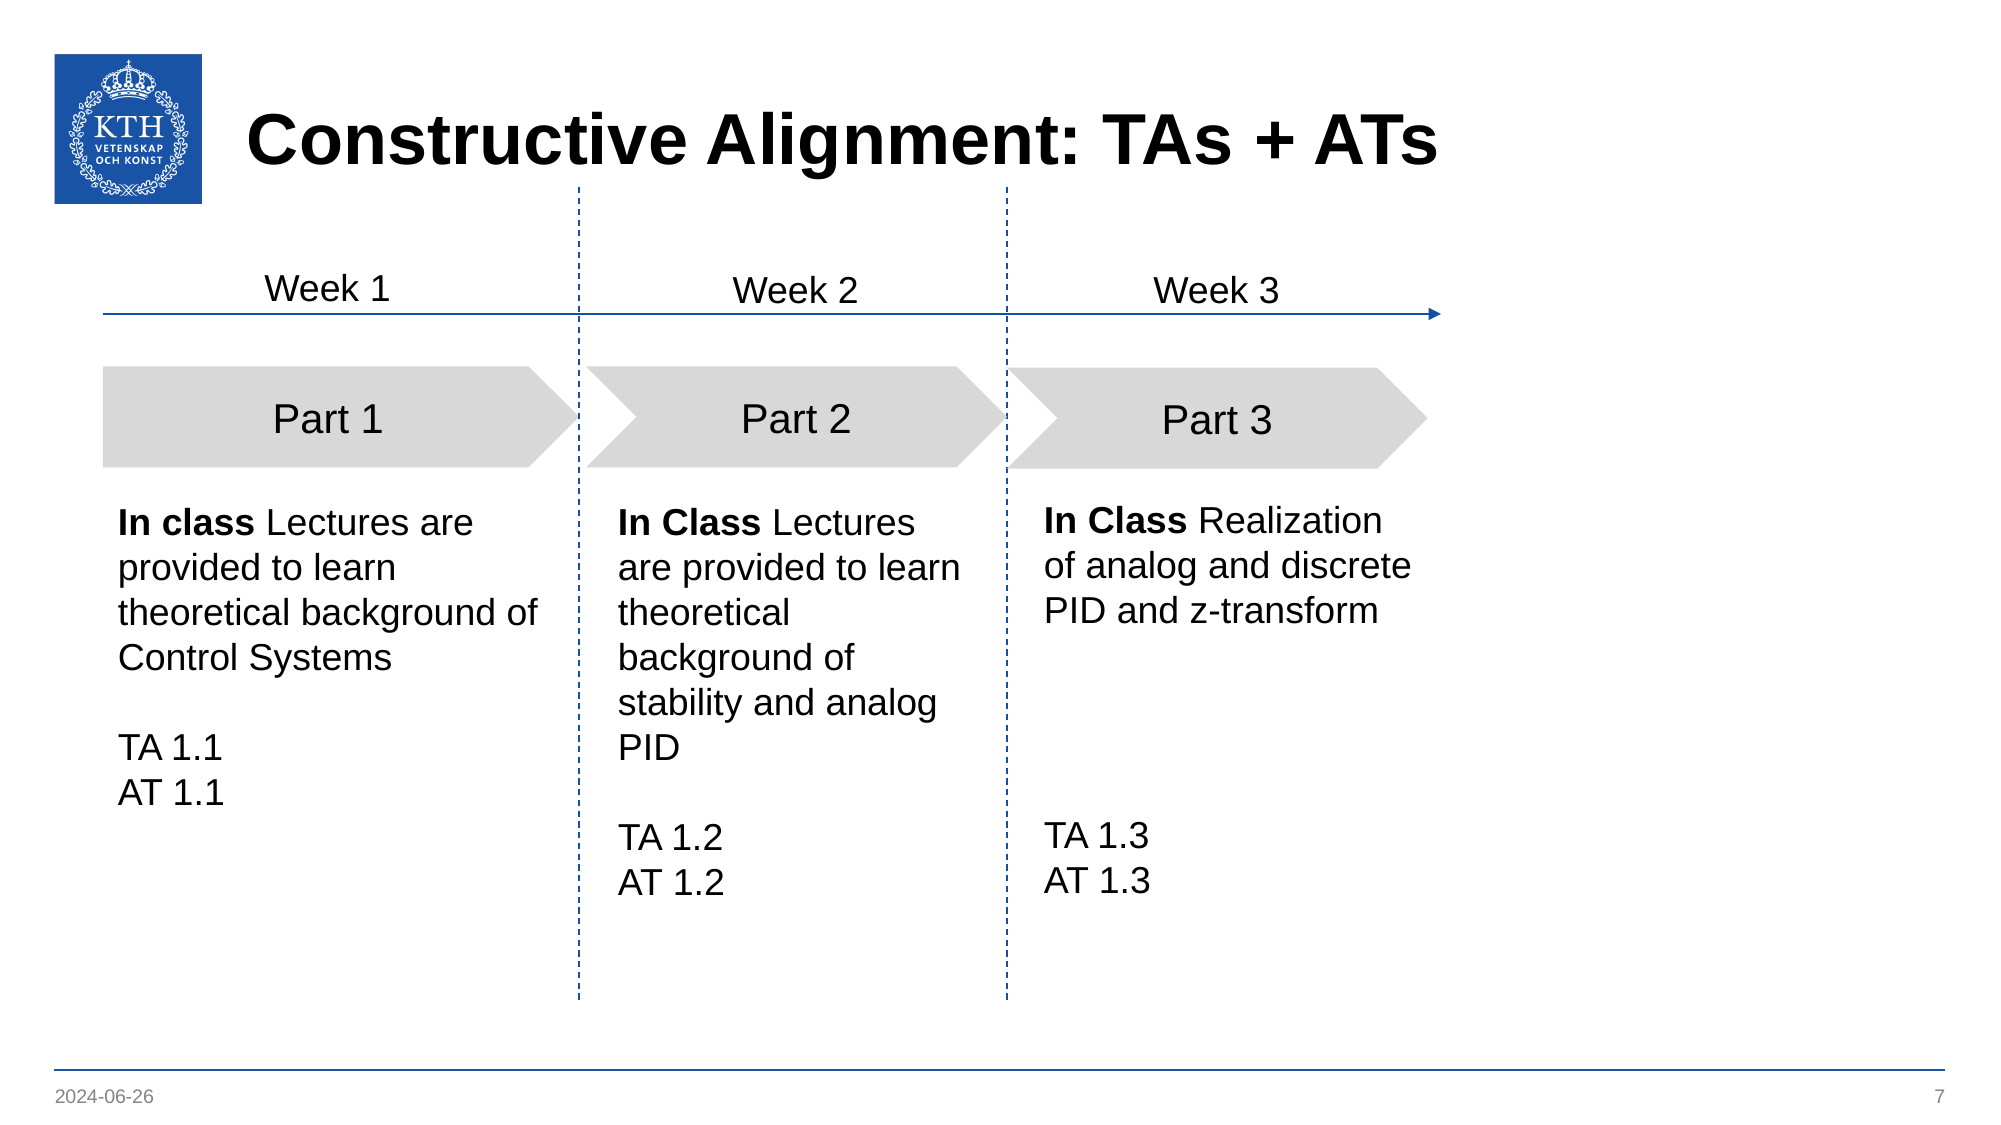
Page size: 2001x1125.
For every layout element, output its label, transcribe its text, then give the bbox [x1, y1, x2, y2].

text_box In Class Lectures are provided to learn theoretical background of stability and analog PID TA 1.2 AT 1.2 [602, 490, 993, 911]
text_box In Class Realization of analog and discrete PID and z-transform TA 1.3 AT 1.3 [1029, 488, 1479, 909]
title Constructive Alignment: TAs + ATs [231, 55, 1884, 203]
text_box Week 2 [717, 258, 876, 313]
text_box Part 1 [102, 366, 574, 468]
slide_number 7 [1495, 1082, 1946, 1109]
picture [54, 54, 202, 204]
text_box Week 3 [1138, 258, 1297, 313]
text_box In class Lectures are provided to learn theoretical background of Control Systems TA 1.1 AT 1.1 [102, 490, 553, 821]
text_box Part 3 [1012, 367, 1428, 469]
text_box Week 1 [249, 256, 408, 313]
text_box Part 2 [586, 366, 1002, 468]
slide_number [54, 1082, 505, 1109]
